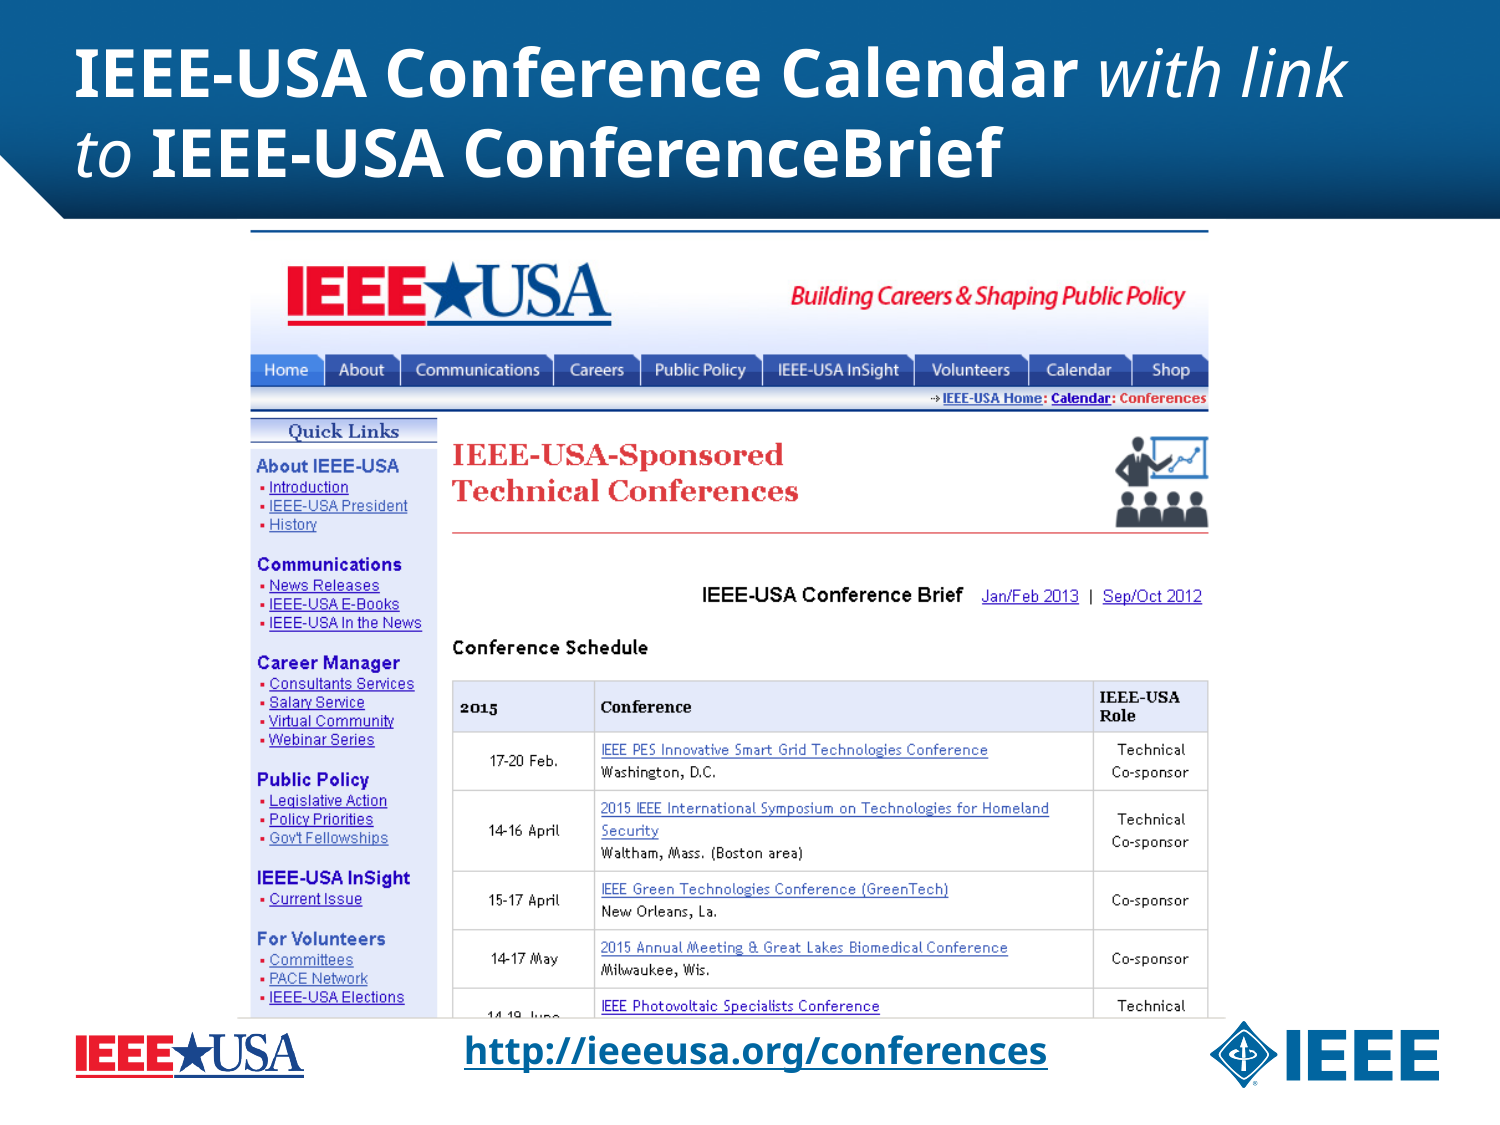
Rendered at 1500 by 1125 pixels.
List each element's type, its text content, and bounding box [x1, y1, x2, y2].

title IEEE-USA Conference Calendar with link to IEEE-USA ConferenceBrief [59, 22, 1426, 199]
text_box http://ieeeusa.org/conferences [314, 1027, 1198, 1086]
picture [0, 0, 1500, 1125]
